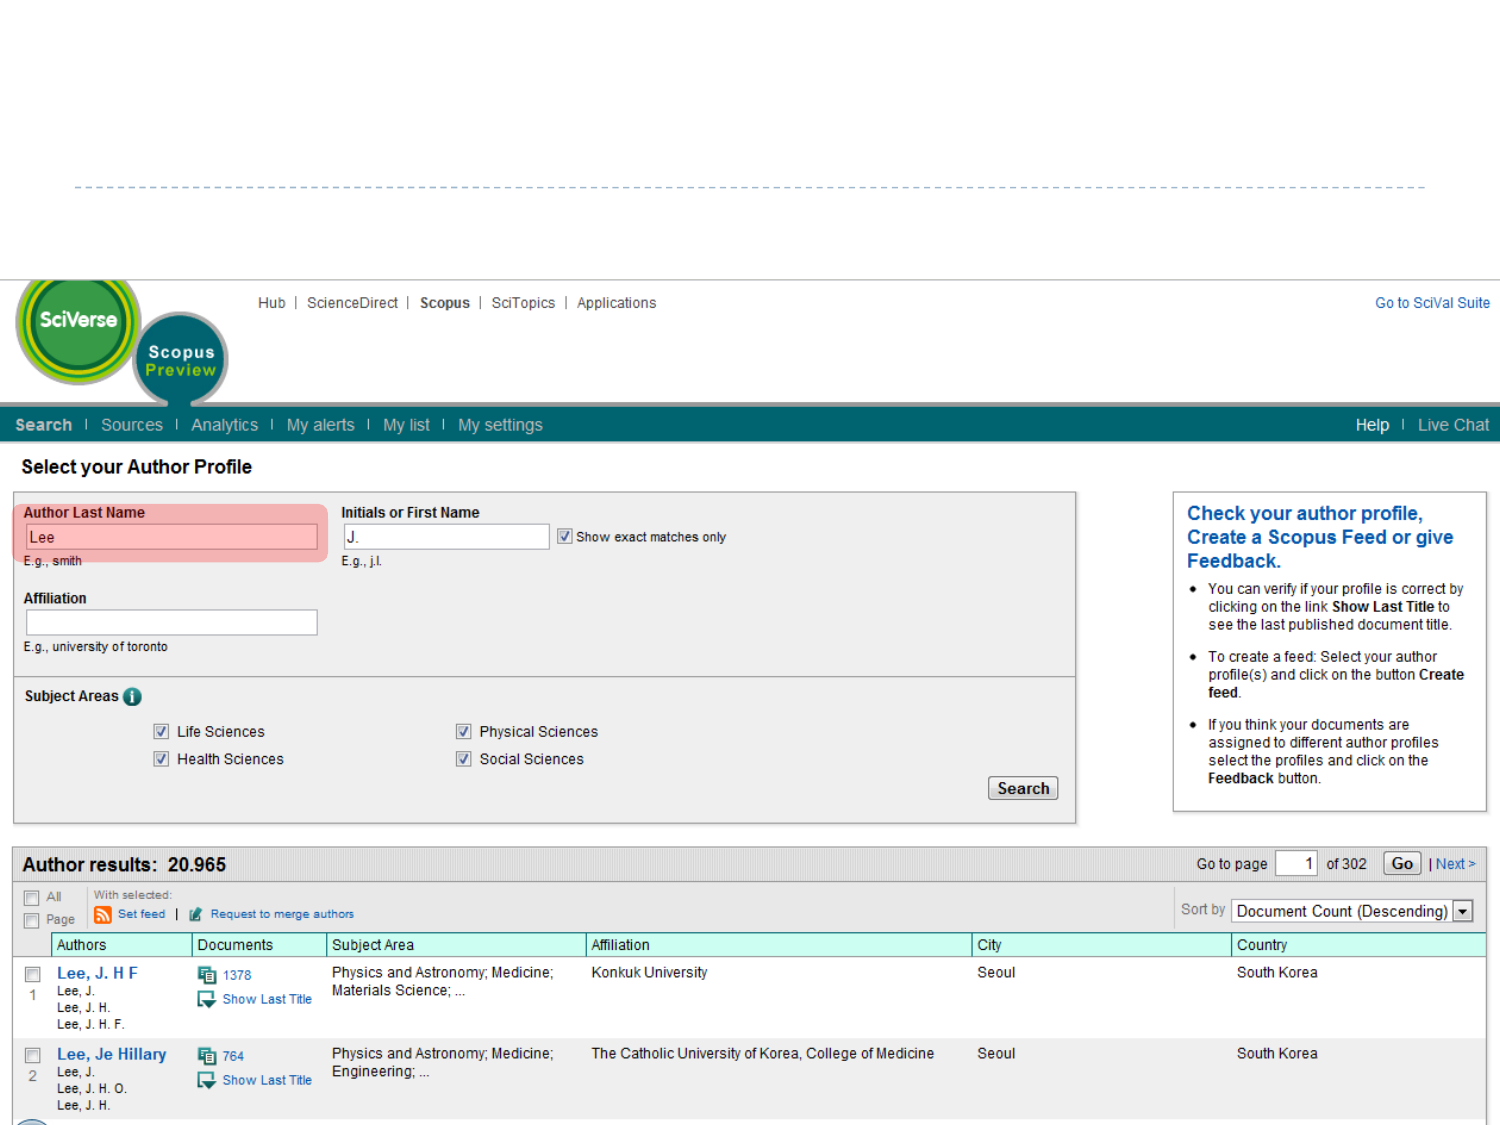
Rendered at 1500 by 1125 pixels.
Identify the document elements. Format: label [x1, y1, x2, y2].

picture [0, 279, 1500, 1125]
